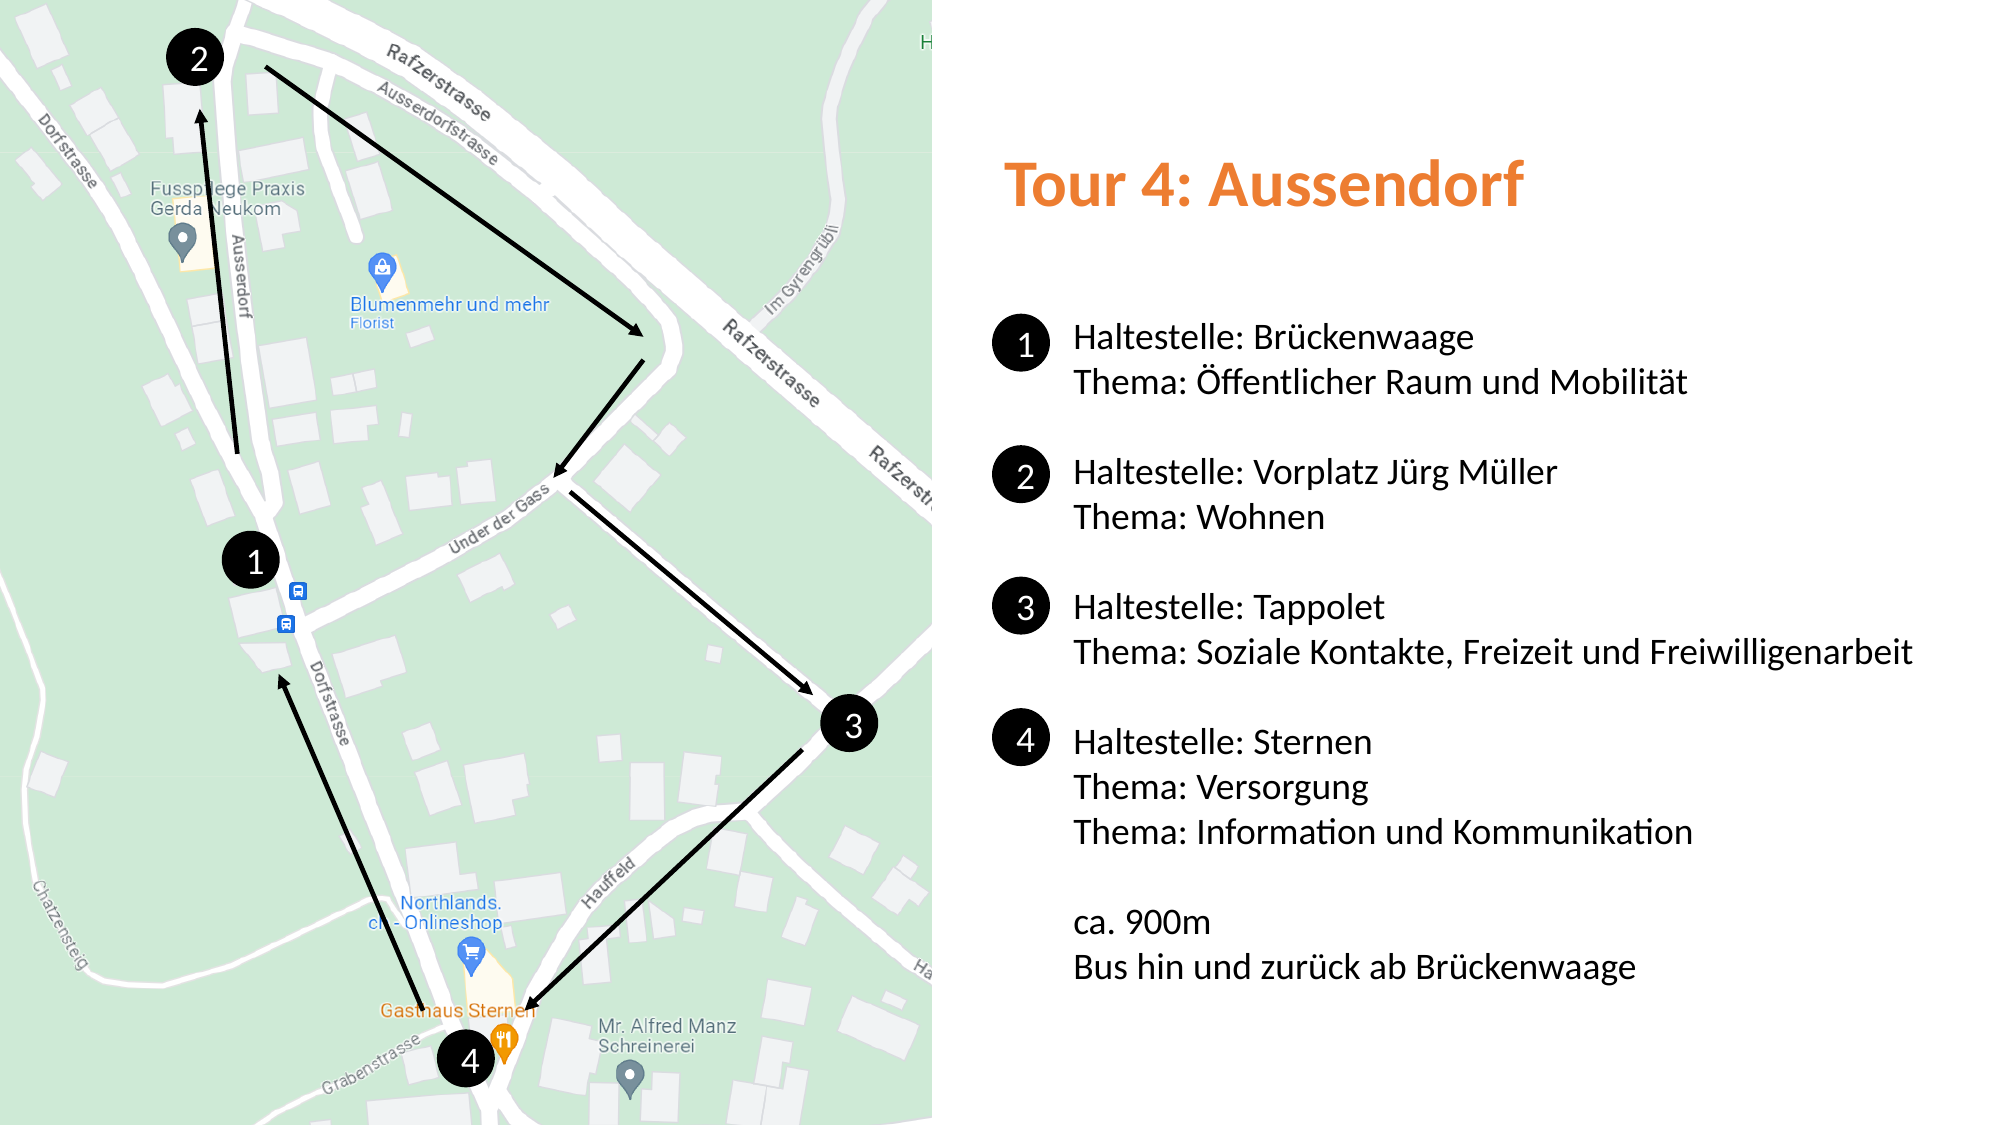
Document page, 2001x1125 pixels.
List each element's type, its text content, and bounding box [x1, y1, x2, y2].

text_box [569, 491, 814, 696]
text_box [524, 749, 803, 1011]
text_box 2 [992, 445, 1050, 504]
text_box 4 [992, 708, 1050, 767]
text_box 3 [992, 576, 1050, 635]
picture [0, 0, 932, 1125]
text_box Tour 4: Aussendorf [989, 132, 1540, 228]
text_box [265, 66, 644, 337]
text_box 1 [992, 313, 1050, 372]
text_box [553, 359, 644, 478]
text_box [199, 108, 238, 454]
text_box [278, 673, 424, 1011]
text_box Haltestelle: Brückenwaage Thema: Öffentlicher Raum und Mobilität Haltestelle: Vorplatz Jürg Müller Thema: Wohnen Haltestelle: Tappolet Thema: Soziale Kontakte, Freizeit und Freiwilligenarbeit Haltestelle: Sternen Thema: Versorgung Thema: Information und Kommunikation ca. 900m Bus hin und zurück ab Brückenwaage [1058, 304, 1930, 1039]
